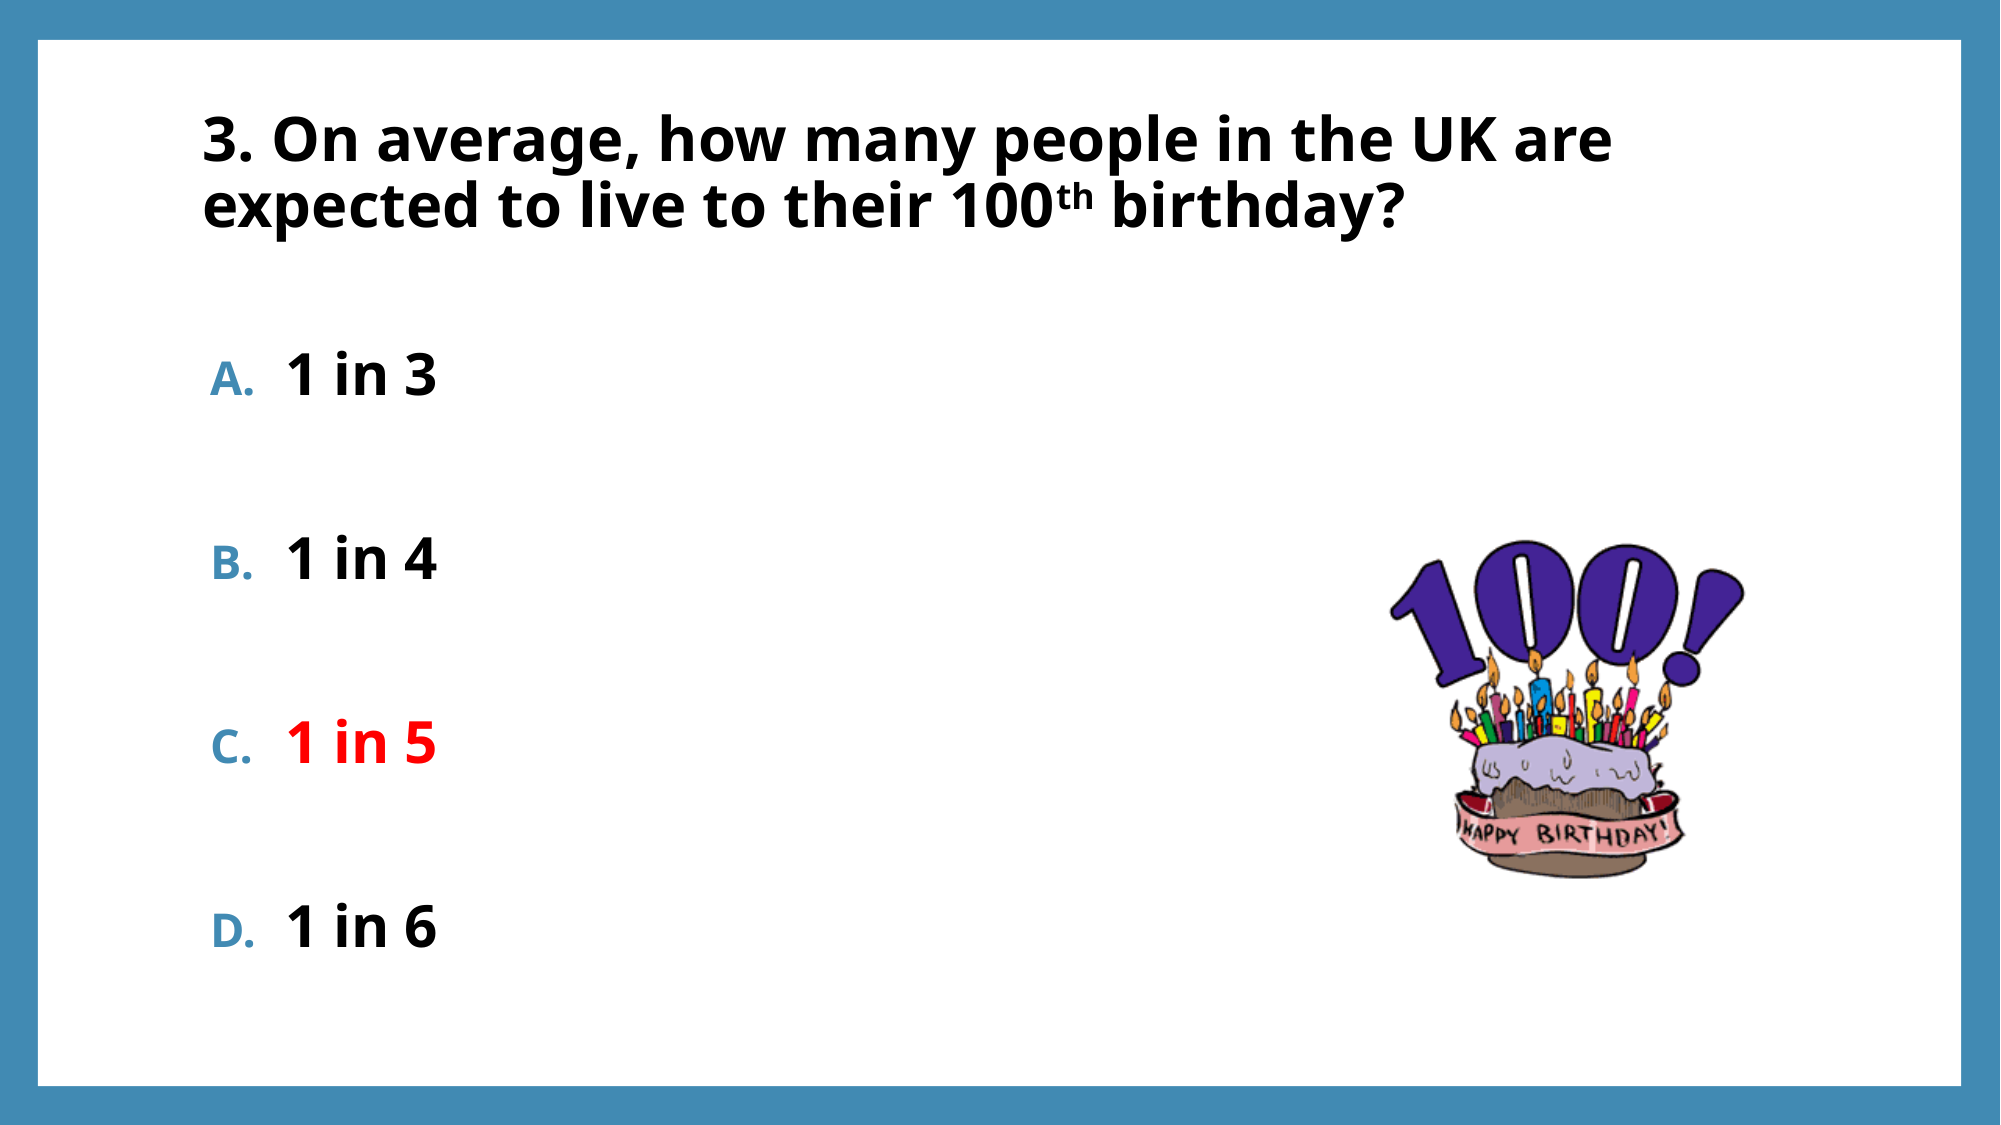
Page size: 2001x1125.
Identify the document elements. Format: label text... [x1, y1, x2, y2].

list 1 in 3 1 in 4 1 in 5 1 in 6 [187, 337, 1808, 1000]
picture [1379, 498, 1756, 907]
title 3. On average, how many people in the UK are expected to live to their 100th birthday? [187, 99, 1808, 323]
